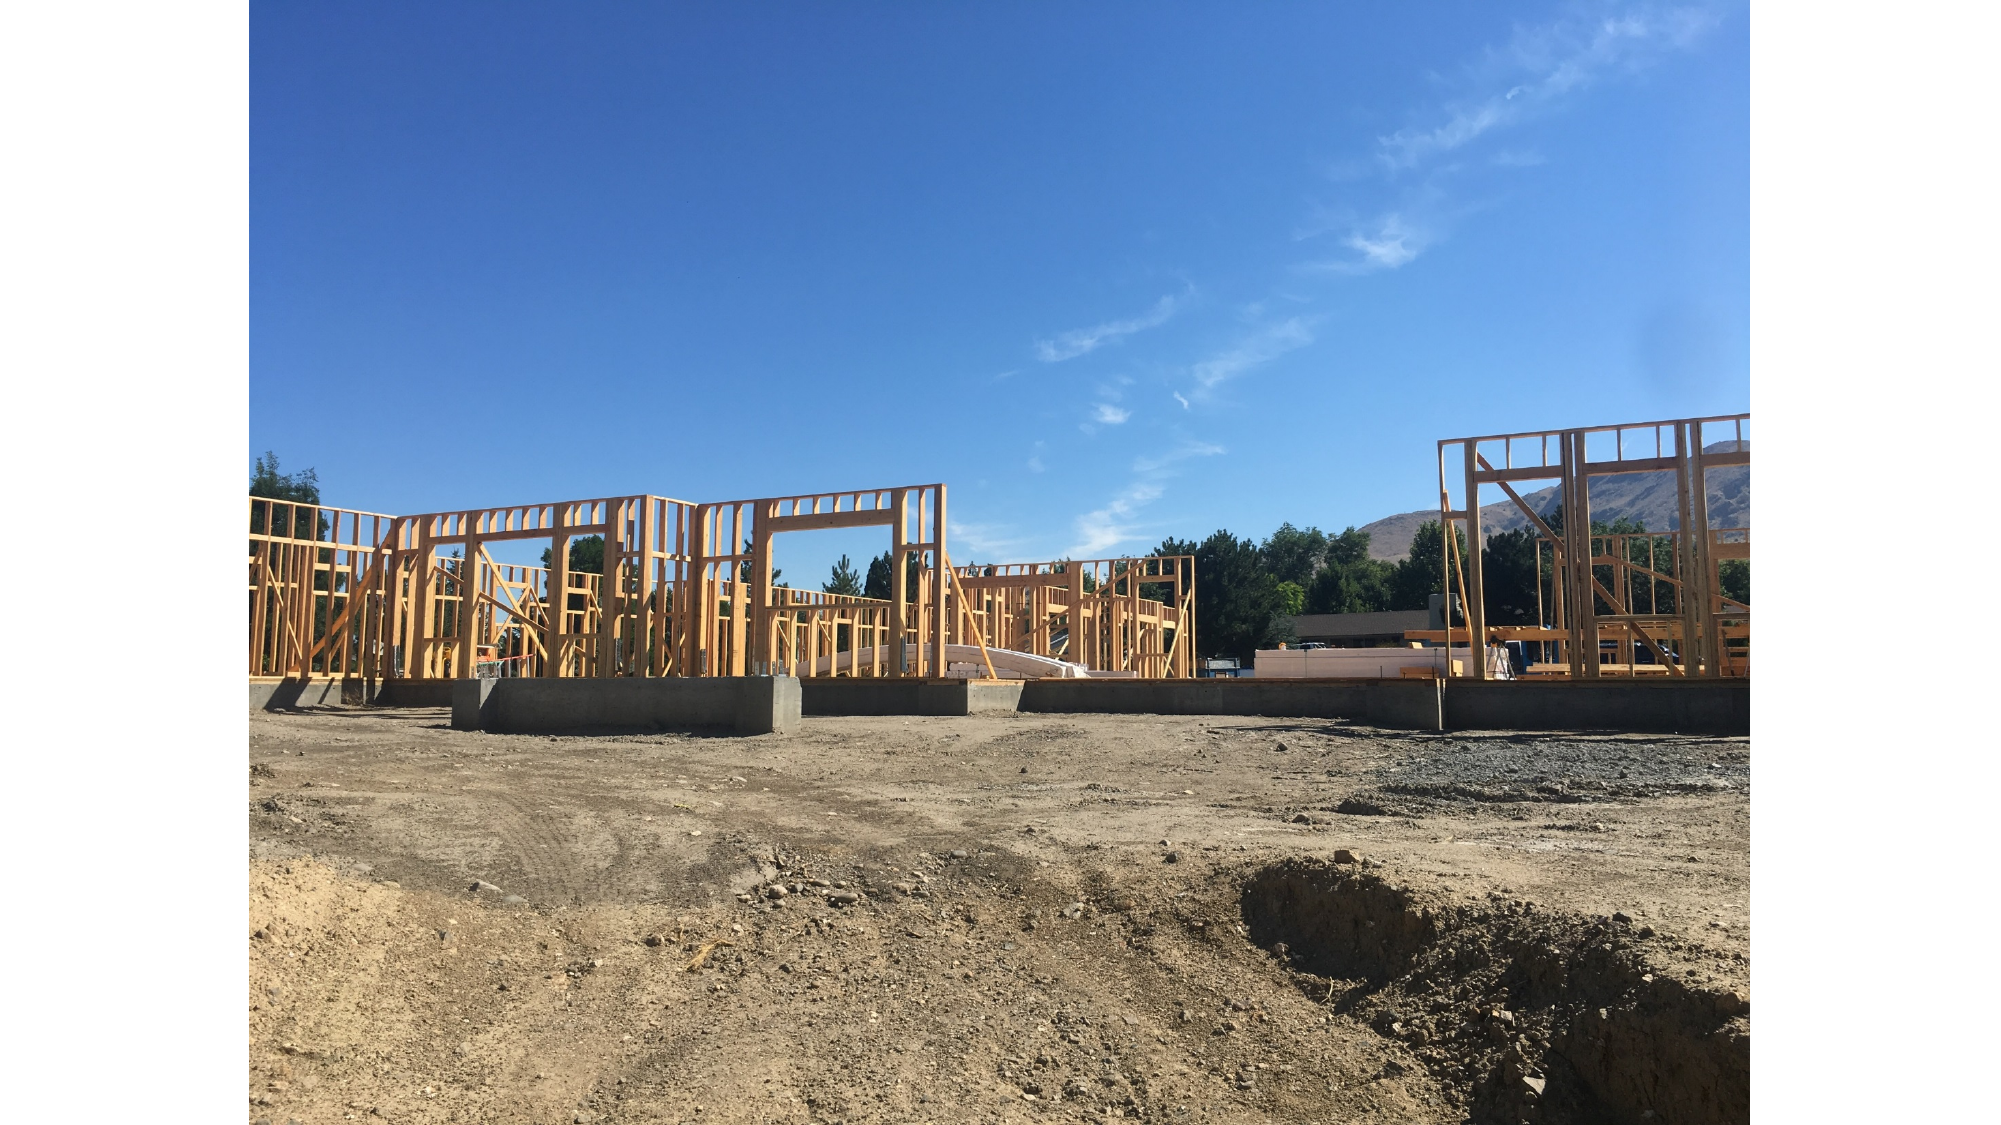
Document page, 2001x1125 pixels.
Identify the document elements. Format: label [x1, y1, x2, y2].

picture [249, 0, 1750, 1125]
